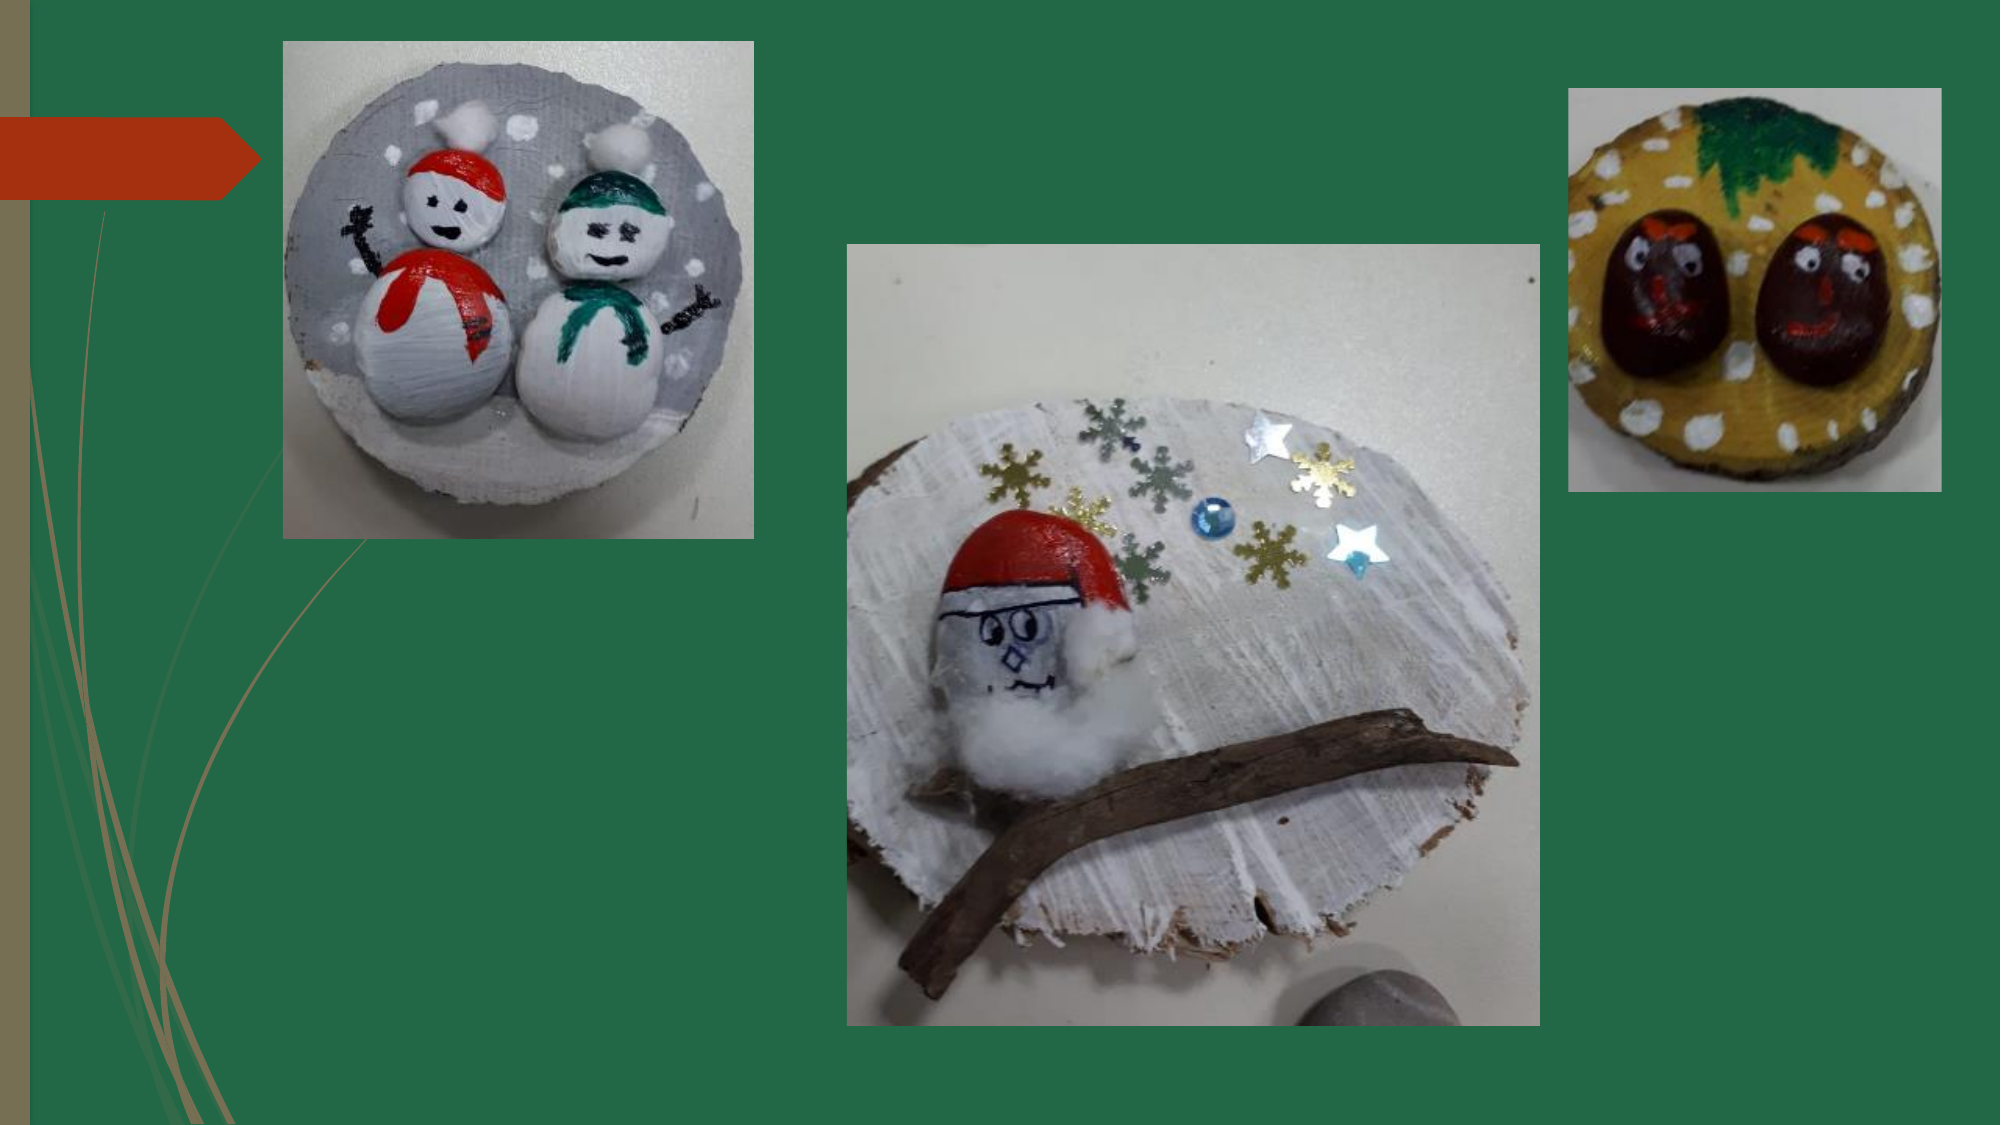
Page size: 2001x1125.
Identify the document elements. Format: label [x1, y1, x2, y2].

picture [1568, 88, 1942, 492]
picture [846, 244, 1541, 1026]
picture [282, 41, 754, 539]
